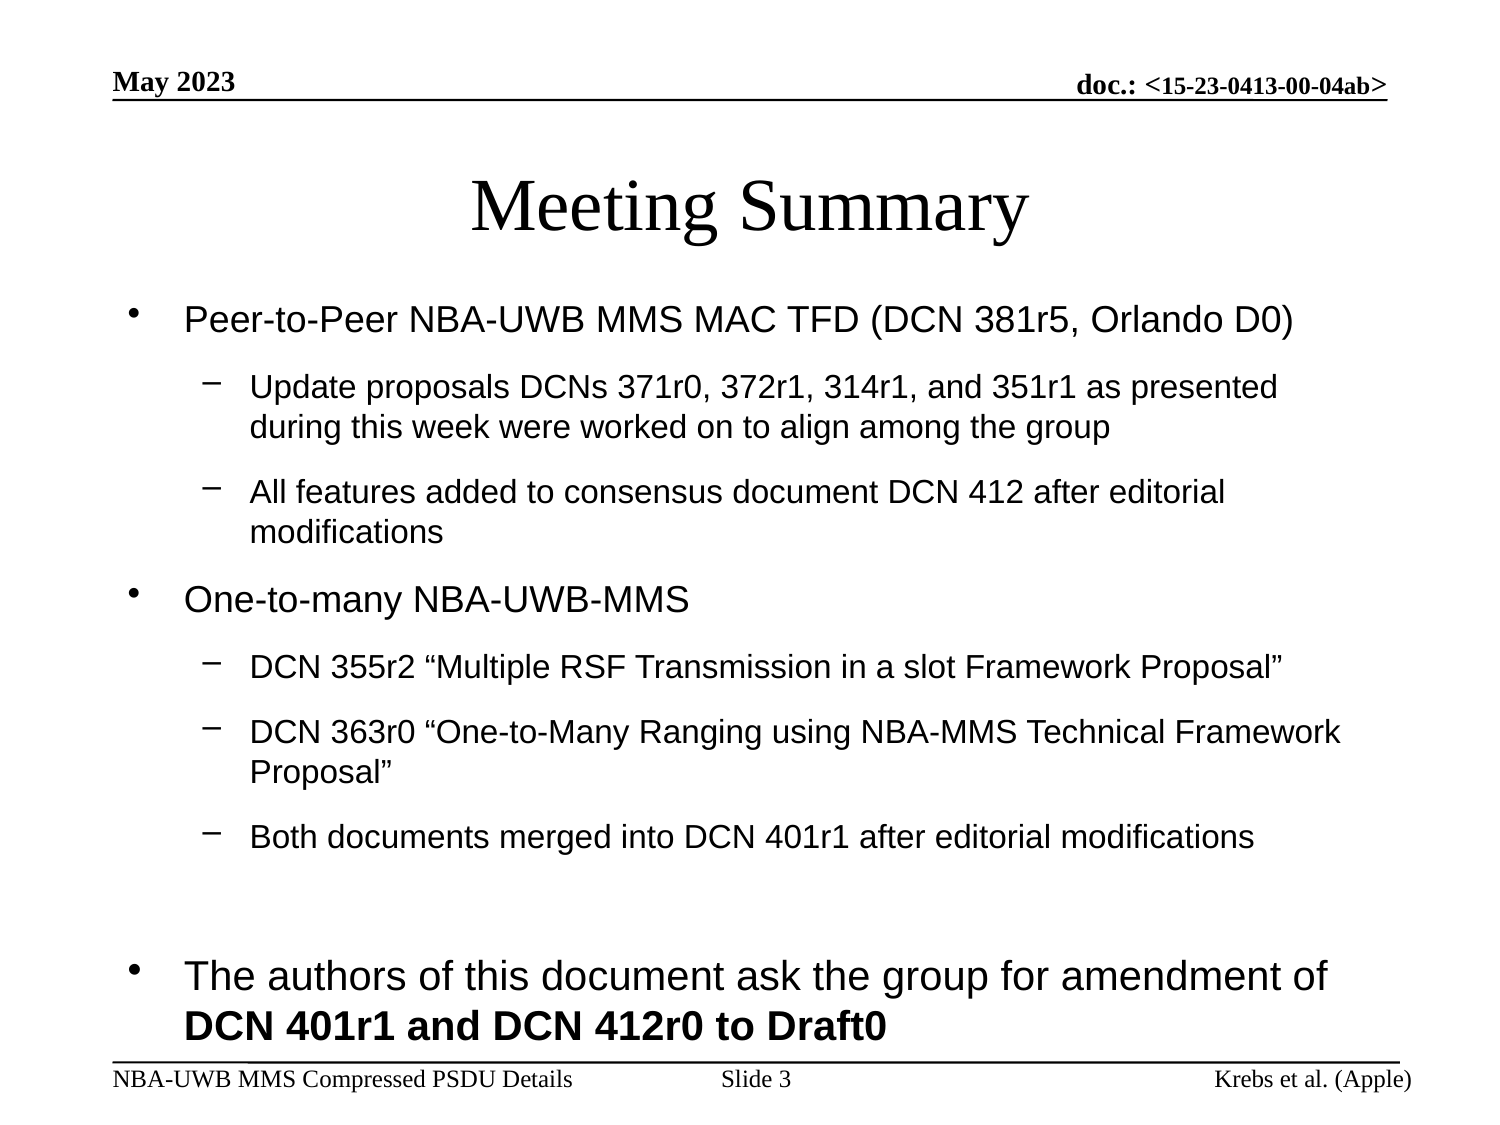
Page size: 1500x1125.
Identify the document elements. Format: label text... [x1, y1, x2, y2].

slide_number Slide 3 [712, 1062, 800, 1093]
list Peer-to-Peer NBA-UWB MMS MAC TFD (DCN 381r5, Orlando D0) Update proposals DCNs 371r0, 372r1, 314r1, and 351r1 as presented during this week were worked on to align among the group All features added to consensus document DCN 412 after editorial modifications One-to-many NBA-UWB-MMS DCN 355r2 “Multiple RSF Transmission in a slot Framework Proposal” DCN 363r0 “One-to-Many Ranging using NBA-MMS Technical Framework Proposal” Both documents merged into DCN 401r1 after editorial modifications The authors of this document ask the group for amendment of DCN 401r1 and DCN 412r0 to Draft0 [112, 287, 1388, 1038]
footer Krebs et al. (Apple) [900, 1062, 1413, 1093]
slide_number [112, 62, 375, 98]
title Meeting Summary [112, 112, 1388, 287]
